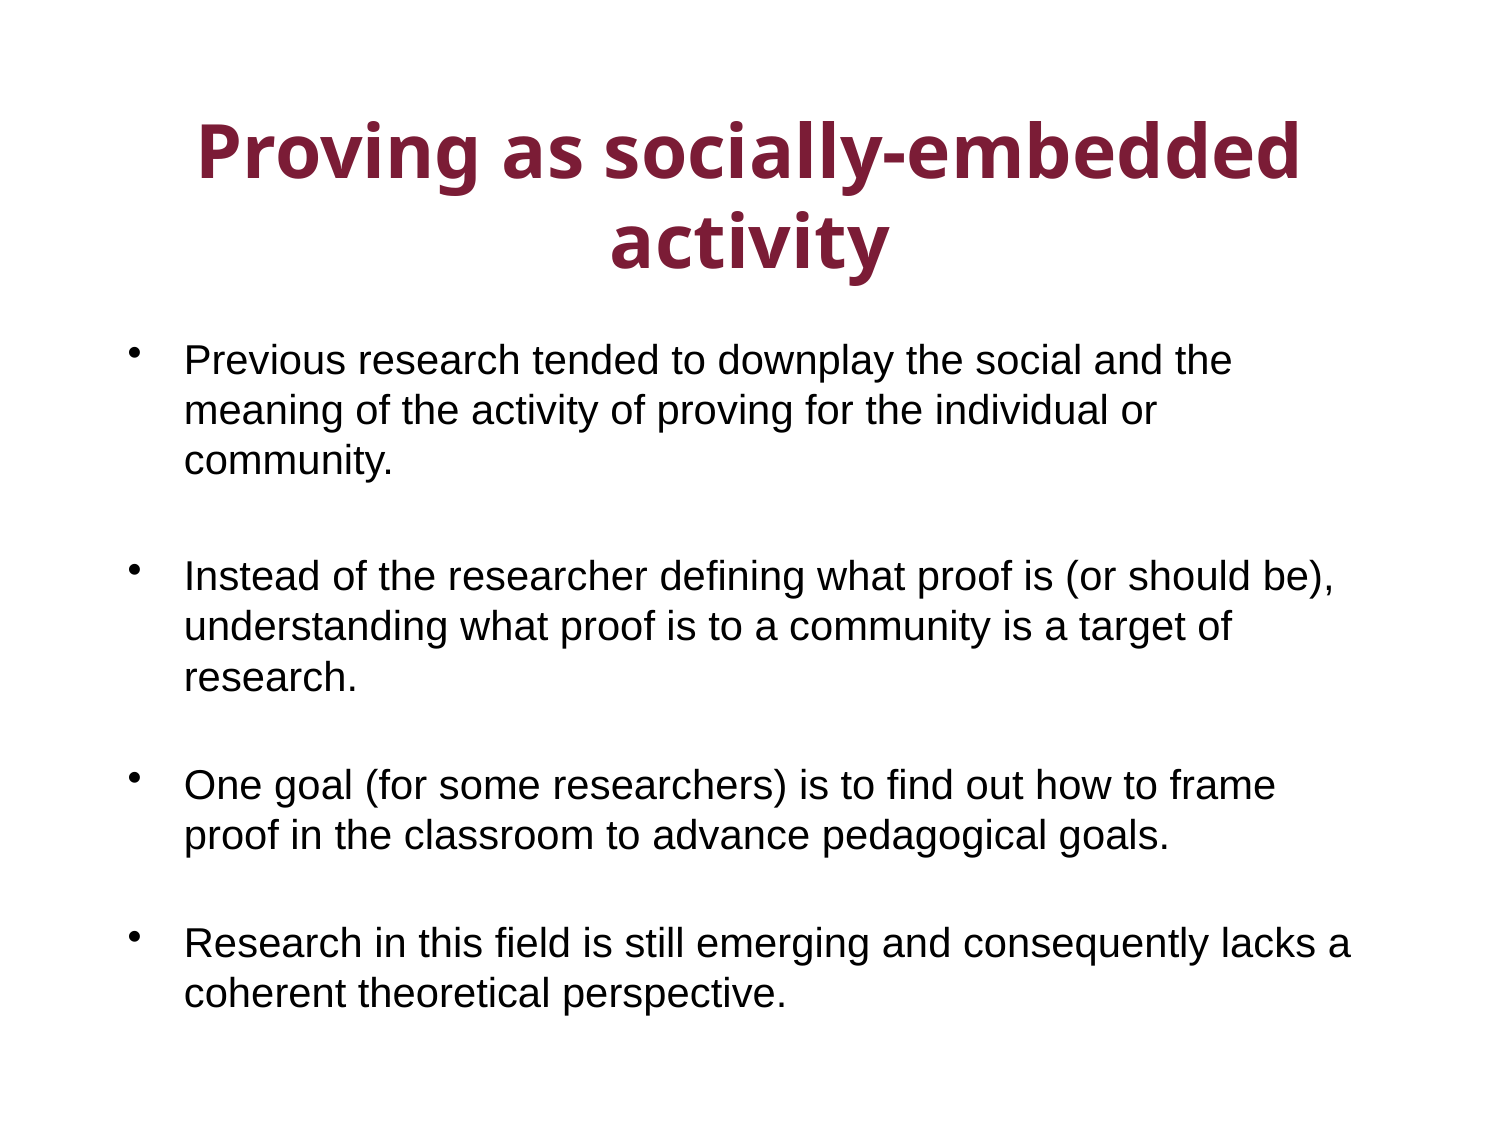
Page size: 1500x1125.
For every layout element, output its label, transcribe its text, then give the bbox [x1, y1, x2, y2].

list Previous research tended to downplay the social and the meaning of the activity of proving for the individual or community. Instead of the researcher defining what proof is (or should be), understanding what proof is to a community is a target of research. One goal (for some researchers) is to find out how to frame proof in the classroom to advance pedagogical goals. Research in this field is still emerging and consequently lacks a coherent theoretical perspective. [112, 324, 1388, 1000]
title Proving as socially-embedded activity [112, 99, 1388, 288]
